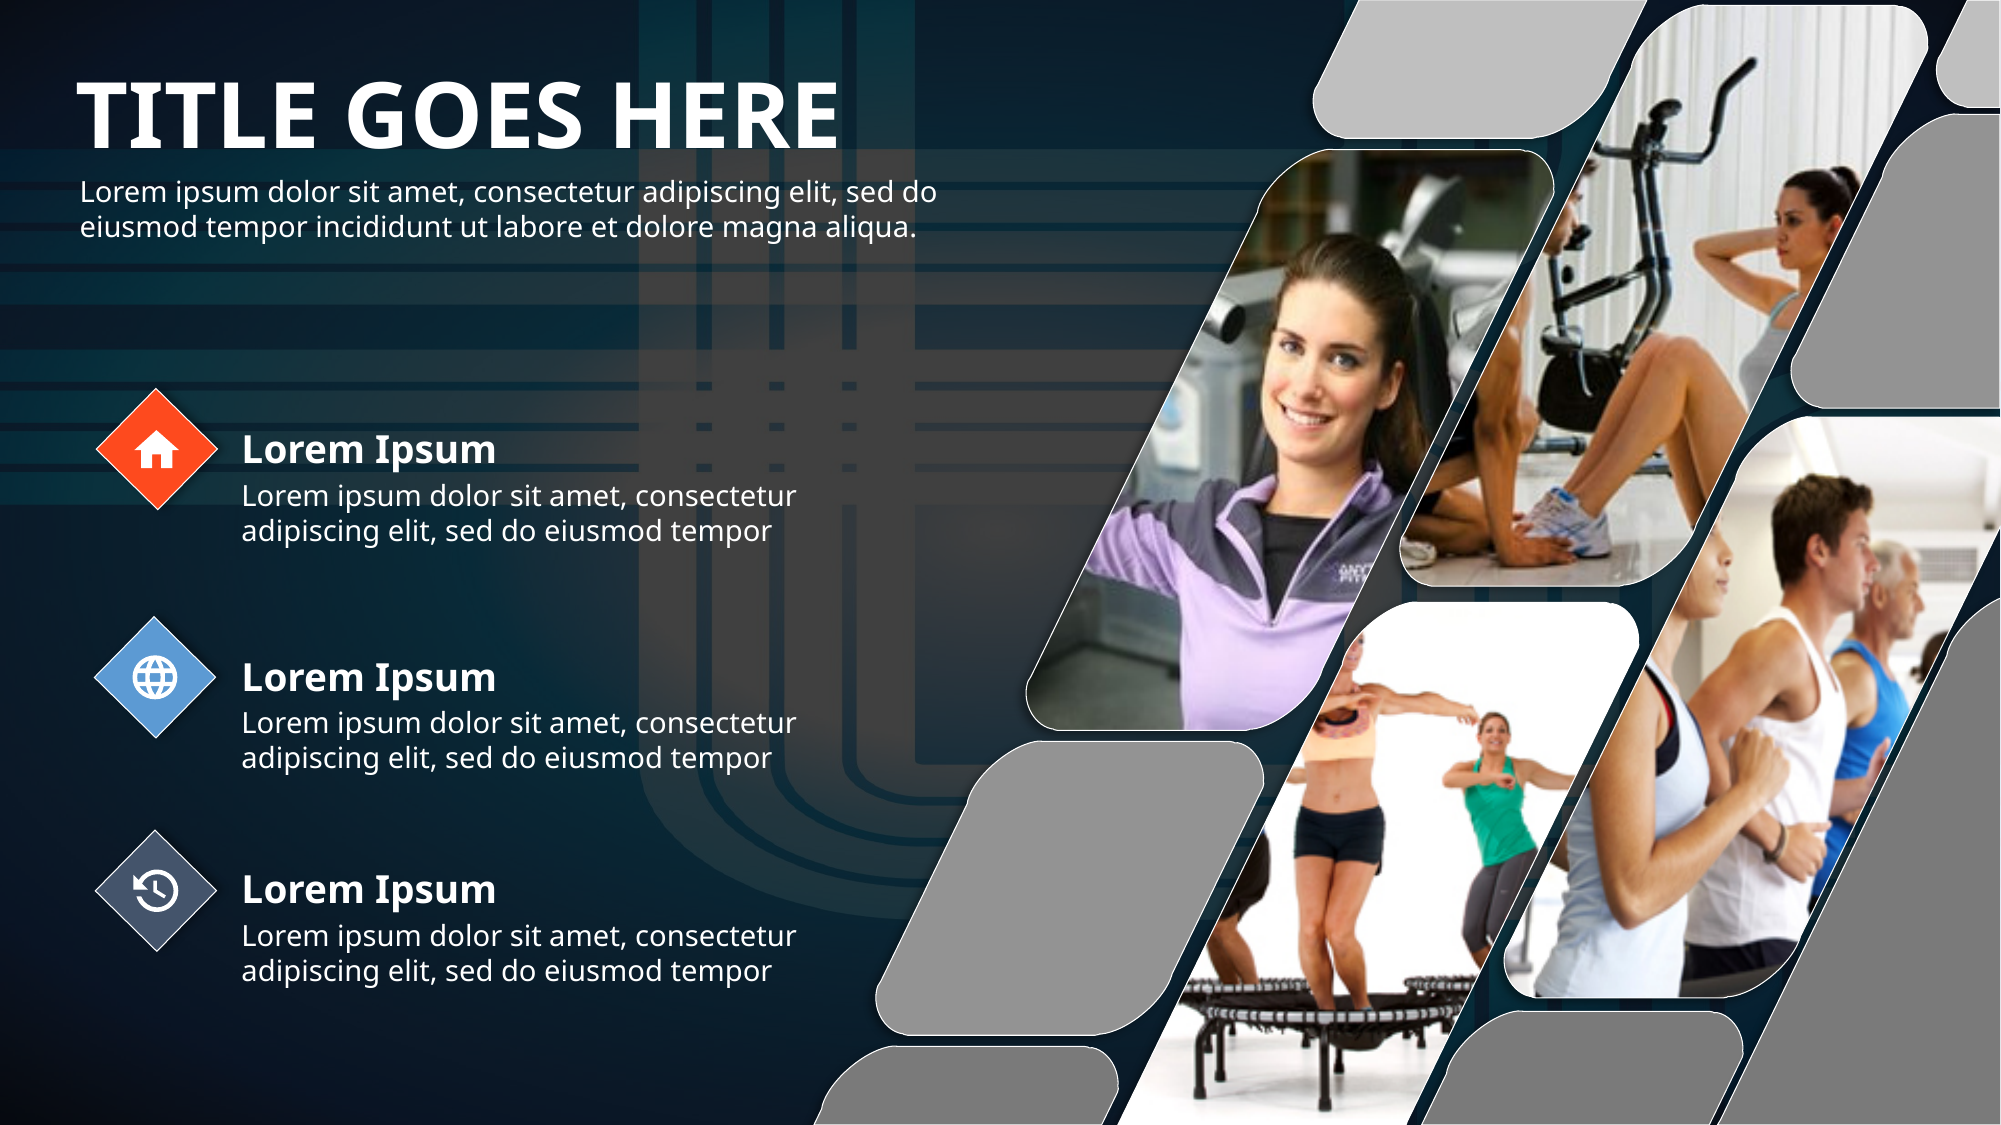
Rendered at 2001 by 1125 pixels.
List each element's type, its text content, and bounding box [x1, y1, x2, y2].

text_box [134, 430, 180, 469]
text_box [93, 828, 218, 953]
text_box Lorem Ipsum Lorem ipsum dolor sit amet, consectetur adipiscing elit, sed do eiusmod tempor [231, 647, 813, 780]
text_box Lorem Ipsum Lorem ipsum dolor sit amet, consectetur adipiscing elit, sed do eiusmod tempor [231, 420, 813, 553]
text_box [132, 655, 178, 700]
text_box [94, 387, 219, 512]
text_box Lorem Ipsum Lorem ipsum dolor sit amet, consectetur adipiscing elit, sed do eiusmod tempor [231, 859, 813, 993]
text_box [813, 0, 2000, 1125]
picture [0, 0, 813, 1125]
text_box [60, 49, 813, 252]
text_box [92, 615, 218, 740]
text_box [133, 869, 179, 912]
